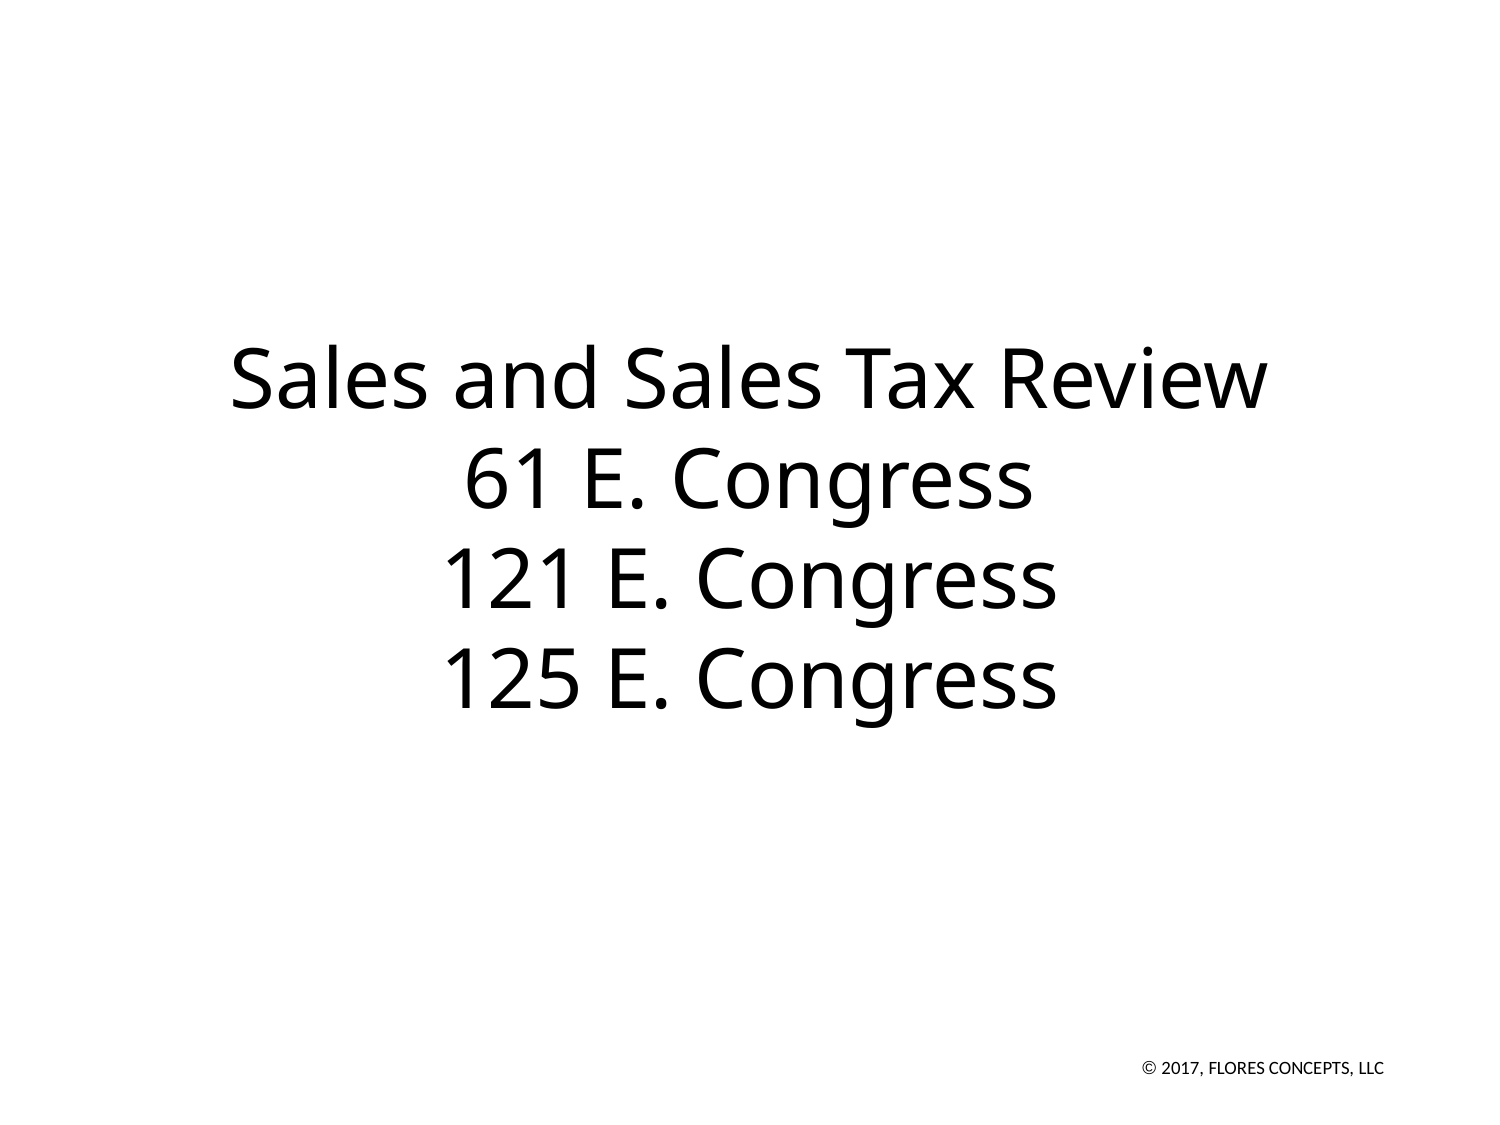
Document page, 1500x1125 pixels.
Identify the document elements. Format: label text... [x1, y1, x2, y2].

text_box © 2017, FLORES CONCEPTS, LLC [1127, 1048, 1453, 1086]
title Sales and Sales Tax Review 61 E. Congress 121 E. Congress 125 E. Congress [75, 24, 1425, 1025]
